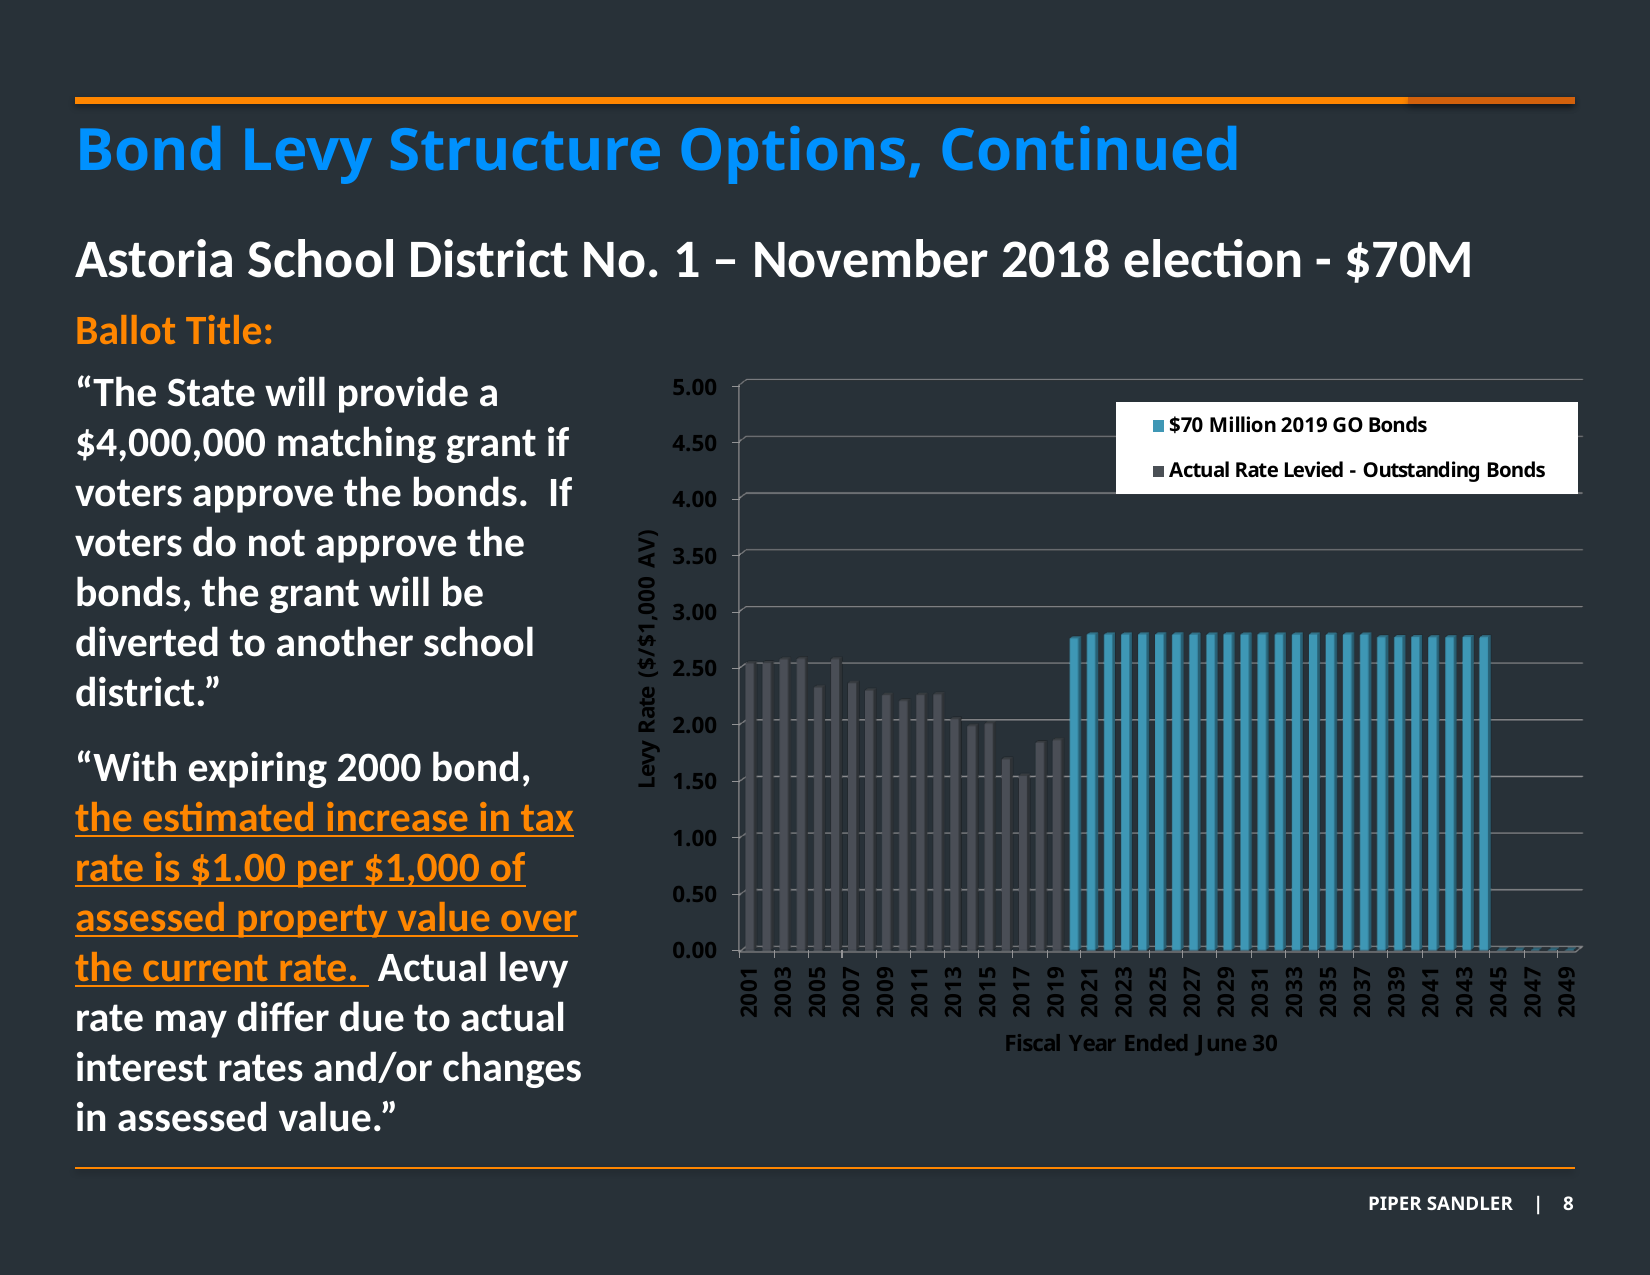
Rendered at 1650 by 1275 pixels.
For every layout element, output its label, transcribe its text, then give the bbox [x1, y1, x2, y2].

list Bond Levy Structure Options, Continued [75, 112, 1575, 179]
text_box Astoria School District No. 1 – November 2018 election - $70M [74, 222, 1575, 306]
picture [624, 360, 1599, 1070]
list Ballot Title: “The State will provide a $4,000,000 matching grant if voters approve the bonds. If voters do not approve the bonds, the grant will be diverted to another school district.” “With expiring 2000 bond, the estimated increase in tax rate is $1.00 per $1,000 of assessed property value over the current rate. Actual levy rate may differ due to actual interest rates and/or changes in assessed value.” [75, 306, 590, 1164]
